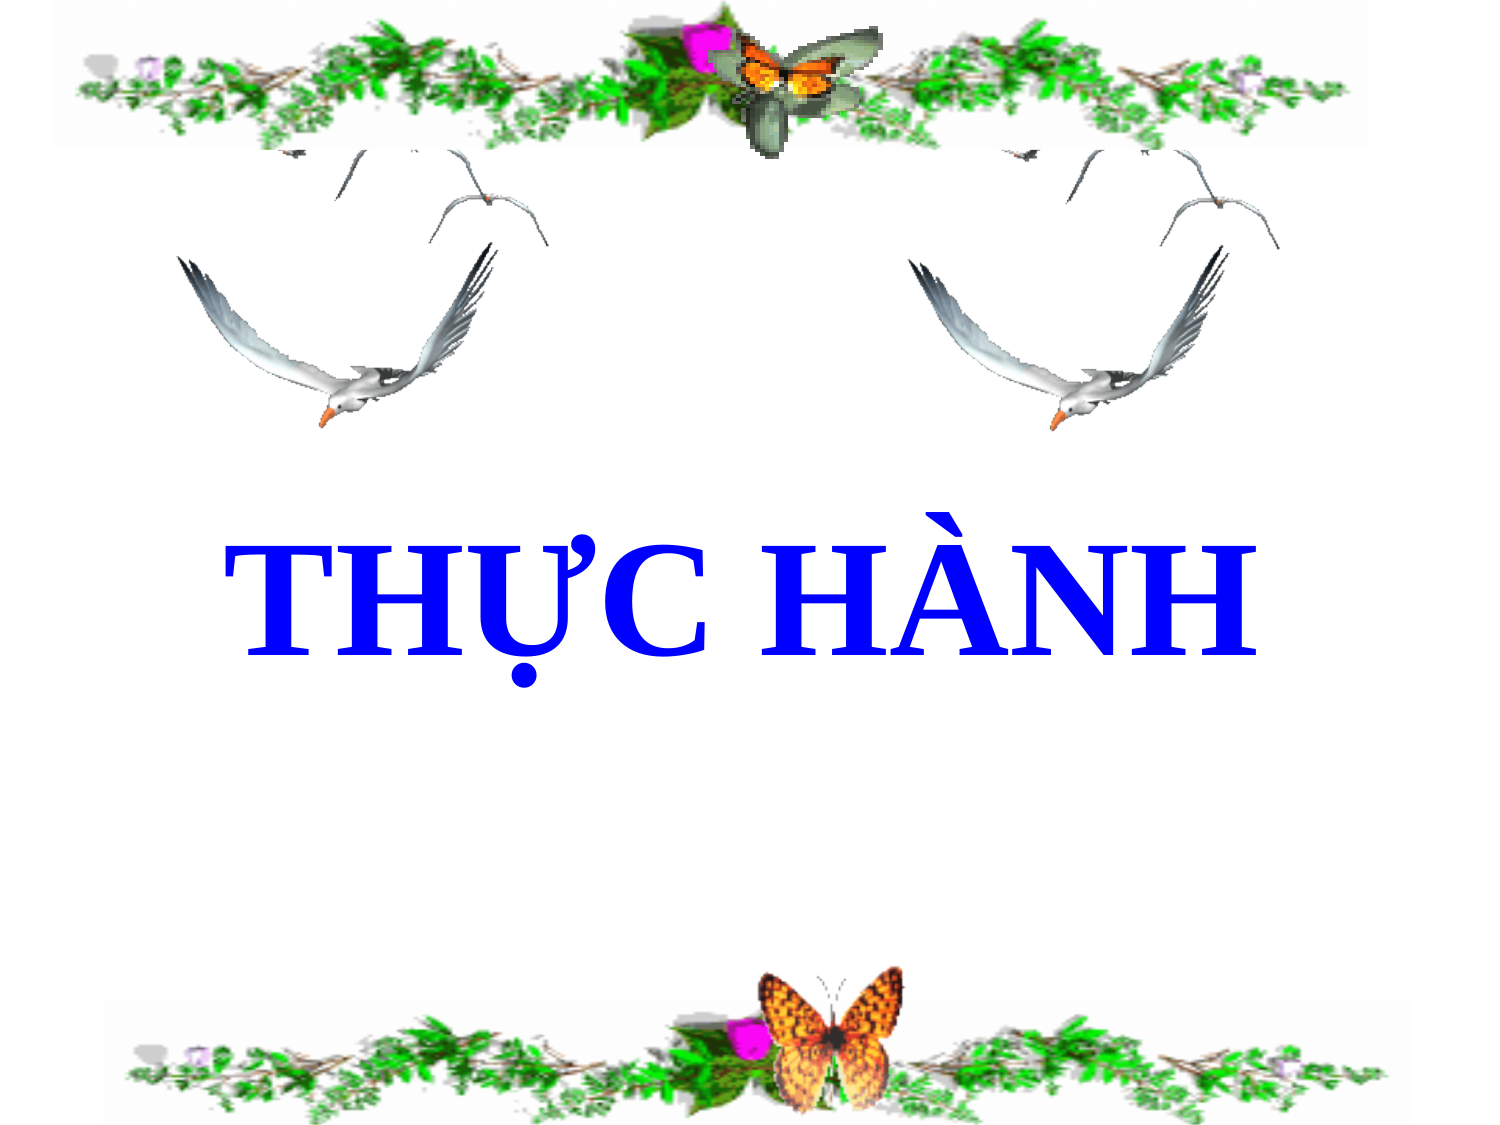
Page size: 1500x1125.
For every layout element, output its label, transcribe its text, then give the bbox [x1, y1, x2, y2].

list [823, 158, 1374, 507]
picture [49, 0, 1376, 163]
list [91, 159, 643, 504]
text_box THỰC HÀNH [73, 481, 1411, 697]
picture [99, 924, 1413, 1125]
